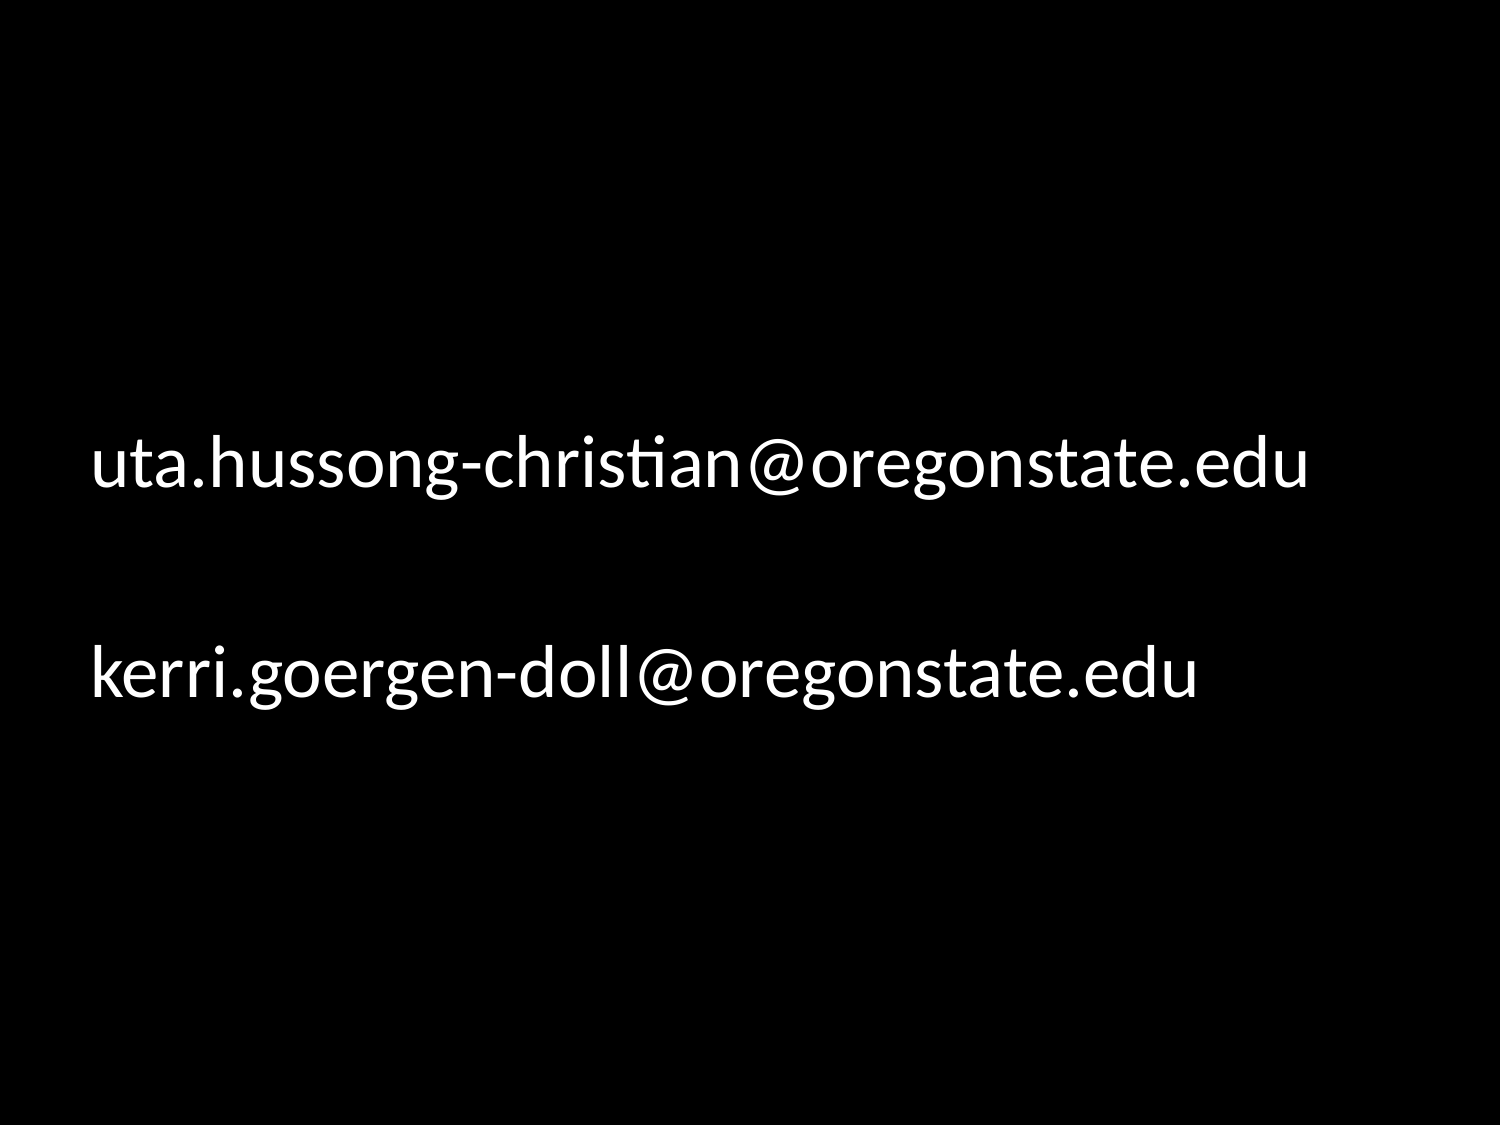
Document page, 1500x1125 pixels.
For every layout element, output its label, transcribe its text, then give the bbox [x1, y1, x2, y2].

list uta.hussong-christian@oregonstate.edu kerri.goergen-doll@oregonstate.edu [75, 99, 1425, 1000]
